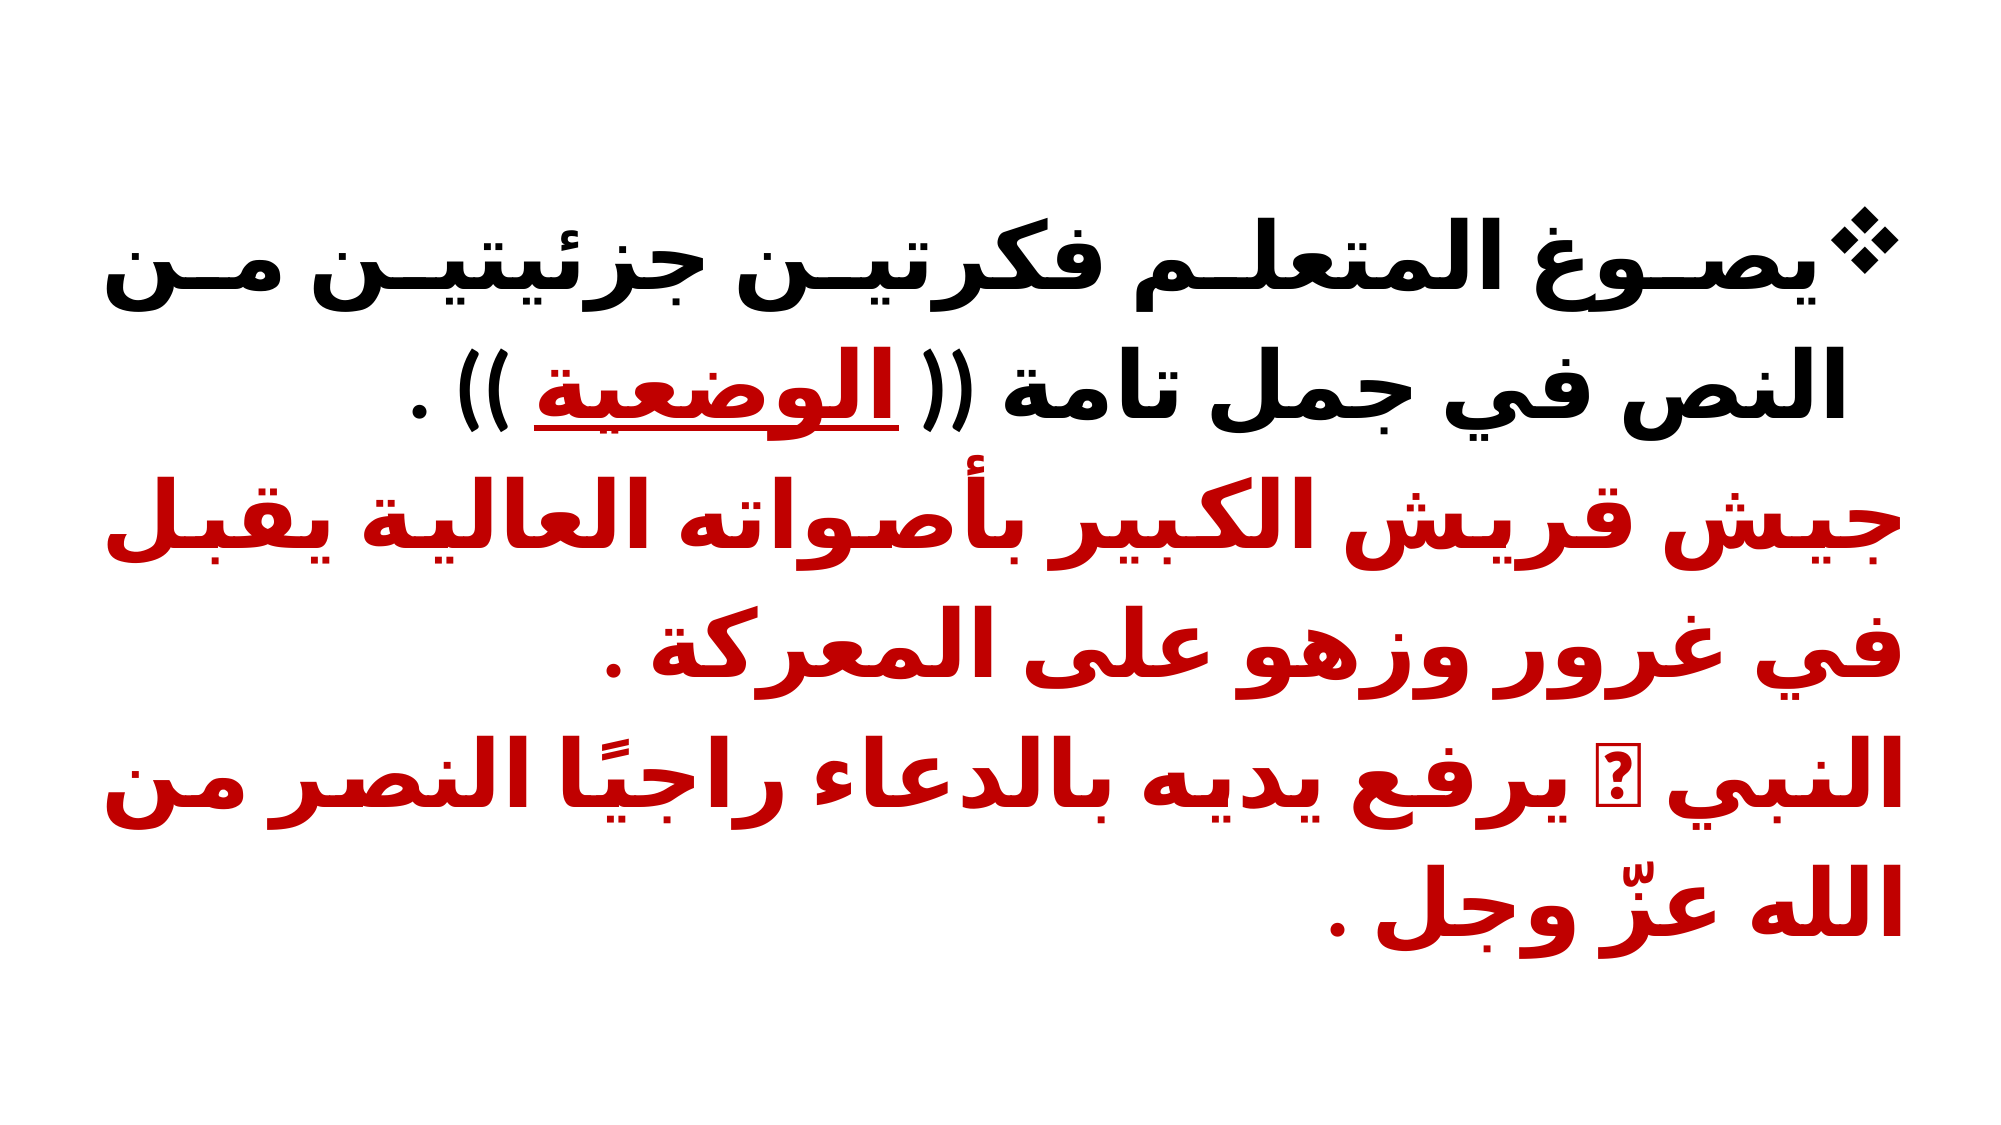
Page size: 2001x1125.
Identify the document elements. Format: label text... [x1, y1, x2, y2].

text_box يصوغ المتعلم فكرتين جزئيتين من النص في جمل تامة (( الوضعية )) . جيش قريش الكبير بأصواته العالية يقبل في غرور وزهو على المعركة . النبي  يرفع يديه بالدعاء راجيًا النصر من الله عزّ وجل . [87, 171, 1924, 963]
